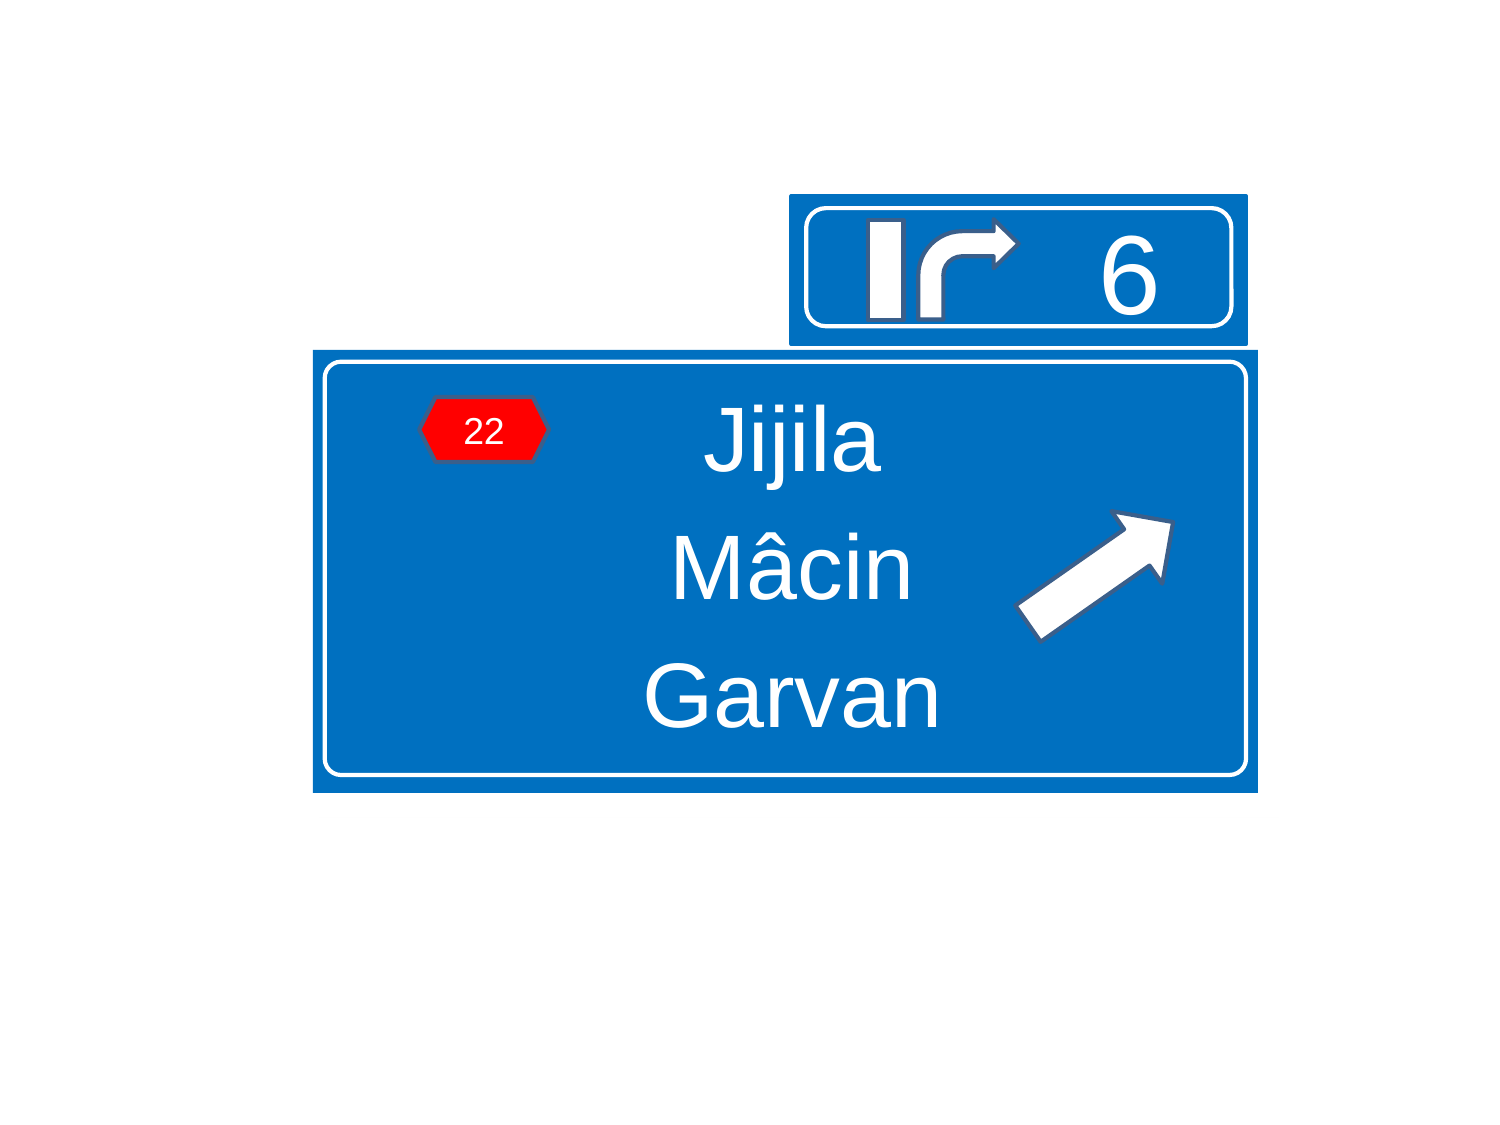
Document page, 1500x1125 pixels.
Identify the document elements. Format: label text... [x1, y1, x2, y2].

text_box 6 [789, 194, 1248, 346]
subtitle Jijila Mâcin Garvan [312, 349, 1258, 793]
text_box [322, 359, 1249, 778]
text_box [804, 206, 1234, 329]
text_box [322, 170, 1248, 329]
